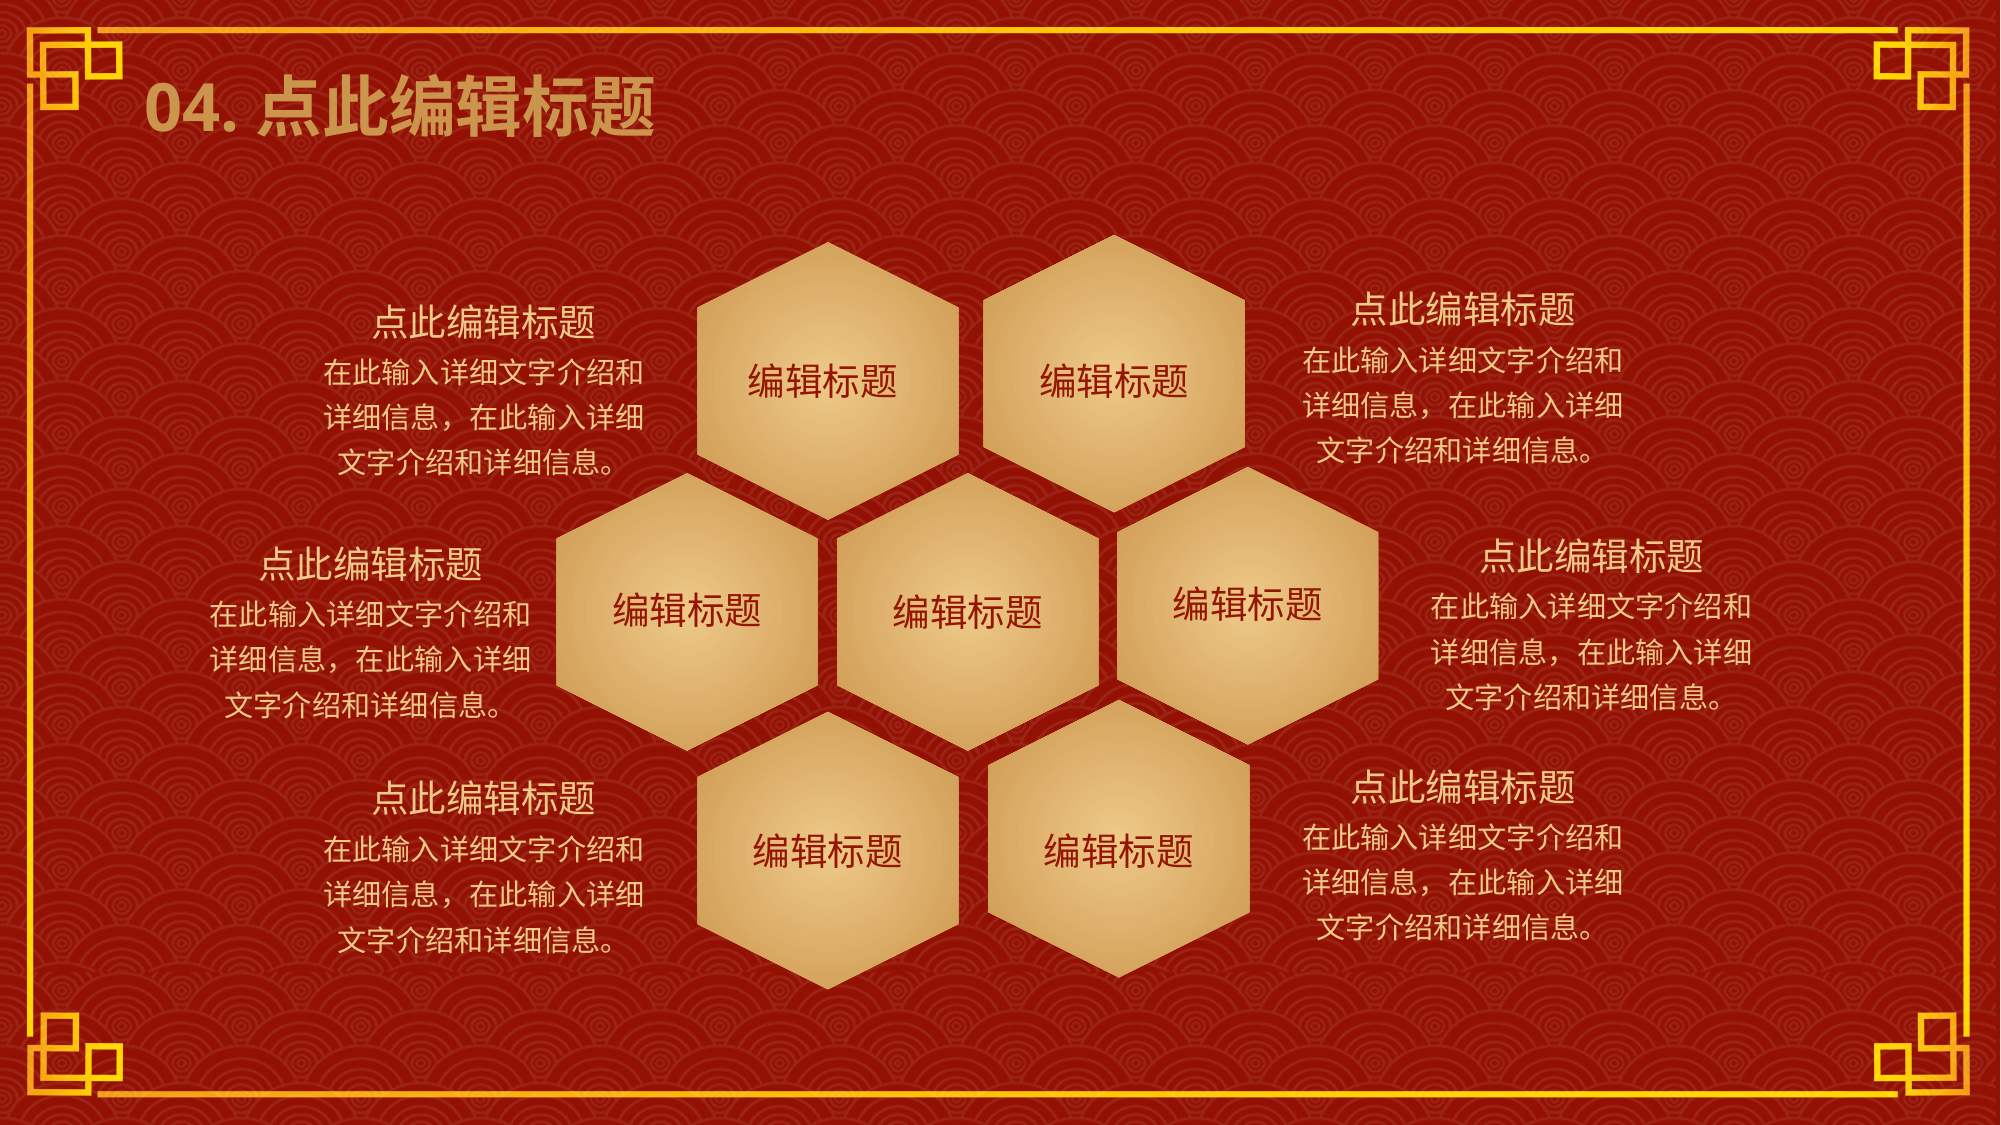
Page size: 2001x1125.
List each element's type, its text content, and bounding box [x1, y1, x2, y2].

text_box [666, 711, 990, 990]
text_box 点此编辑标题 在此输入详细文字介绍和详细信息，在此输入详细文字介绍和详细信息。 [301, 277, 661, 488]
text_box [806, 473, 1086, 711]
text_box 点此编辑标题 在此输入详细文字介绍和详细信息，在此输入详细文字介绍和详细信息。 [1409, 512, 1775, 722]
text_box 点此编辑标题 在此输入详细文字介绍和详细信息，在此输入详细文字介绍和详细信息。 [1281, 742, 1646, 953]
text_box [661, 242, 952, 473]
text_box 04.点此编辑标题 [144, 64, 702, 145]
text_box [952, 234, 1276, 473]
text_box 点此编辑标题 在此输入详细文字介绍和详细信息，在此输入详细文字介绍和详细信息。 [187, 519, 525, 730]
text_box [525, 473, 806, 751]
text_box 点此编辑标题 在此输入详细文字介绍和详细信息，在此输入详细文字介绍和详细信息。 [1280, 265, 1646, 476]
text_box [1086, 467, 1409, 745]
picture [0, 0, 2001, 1125]
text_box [957, 699, 1281, 978]
text_box 点此编辑标题 在此输入详细文字介绍和详细信息，在此输入详细文字介绍和详细信息。 [301, 754, 666, 965]
